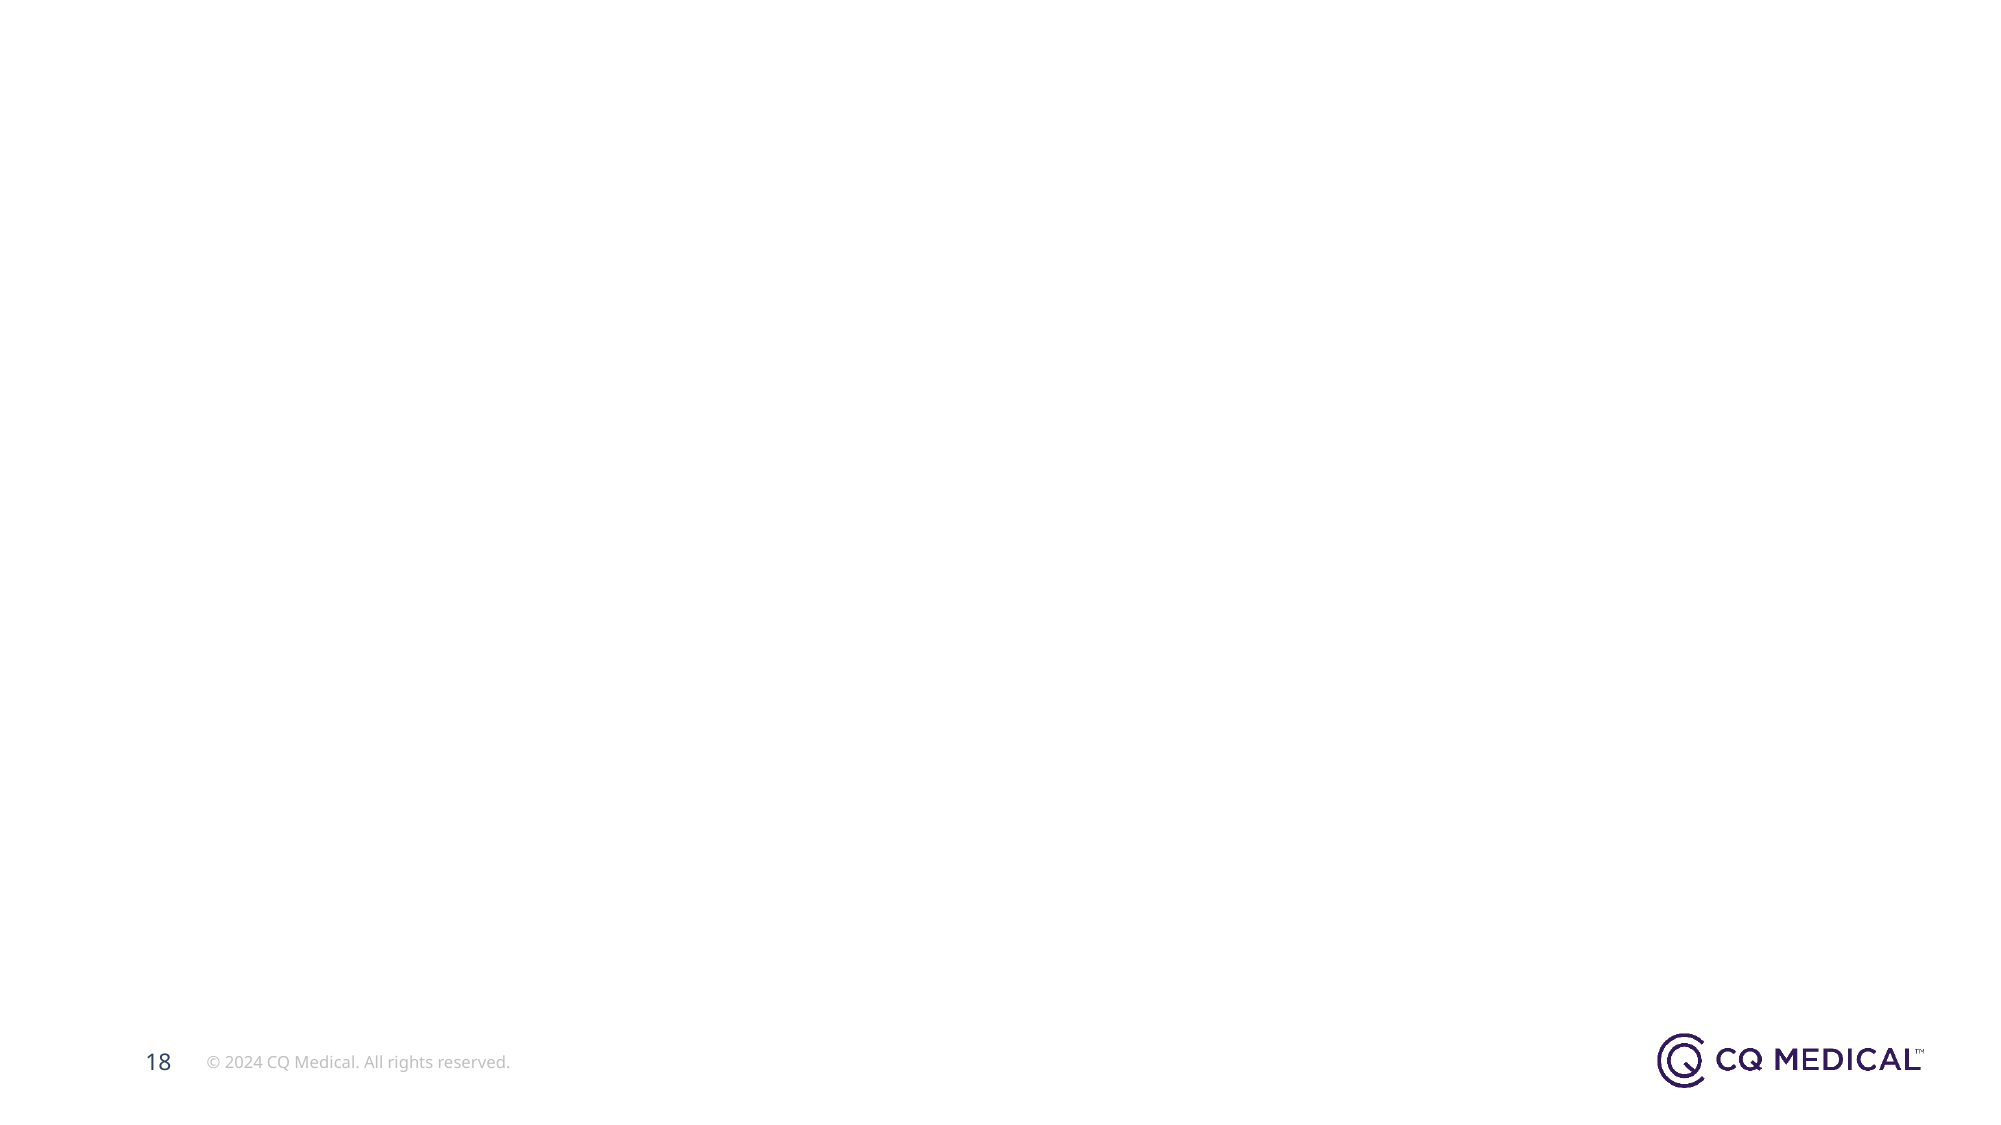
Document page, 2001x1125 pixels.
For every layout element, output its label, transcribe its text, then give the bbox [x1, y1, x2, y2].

slide_number 18 [130, 1039, 232, 1100]
picture [1655, 1031, 1926, 1092]
